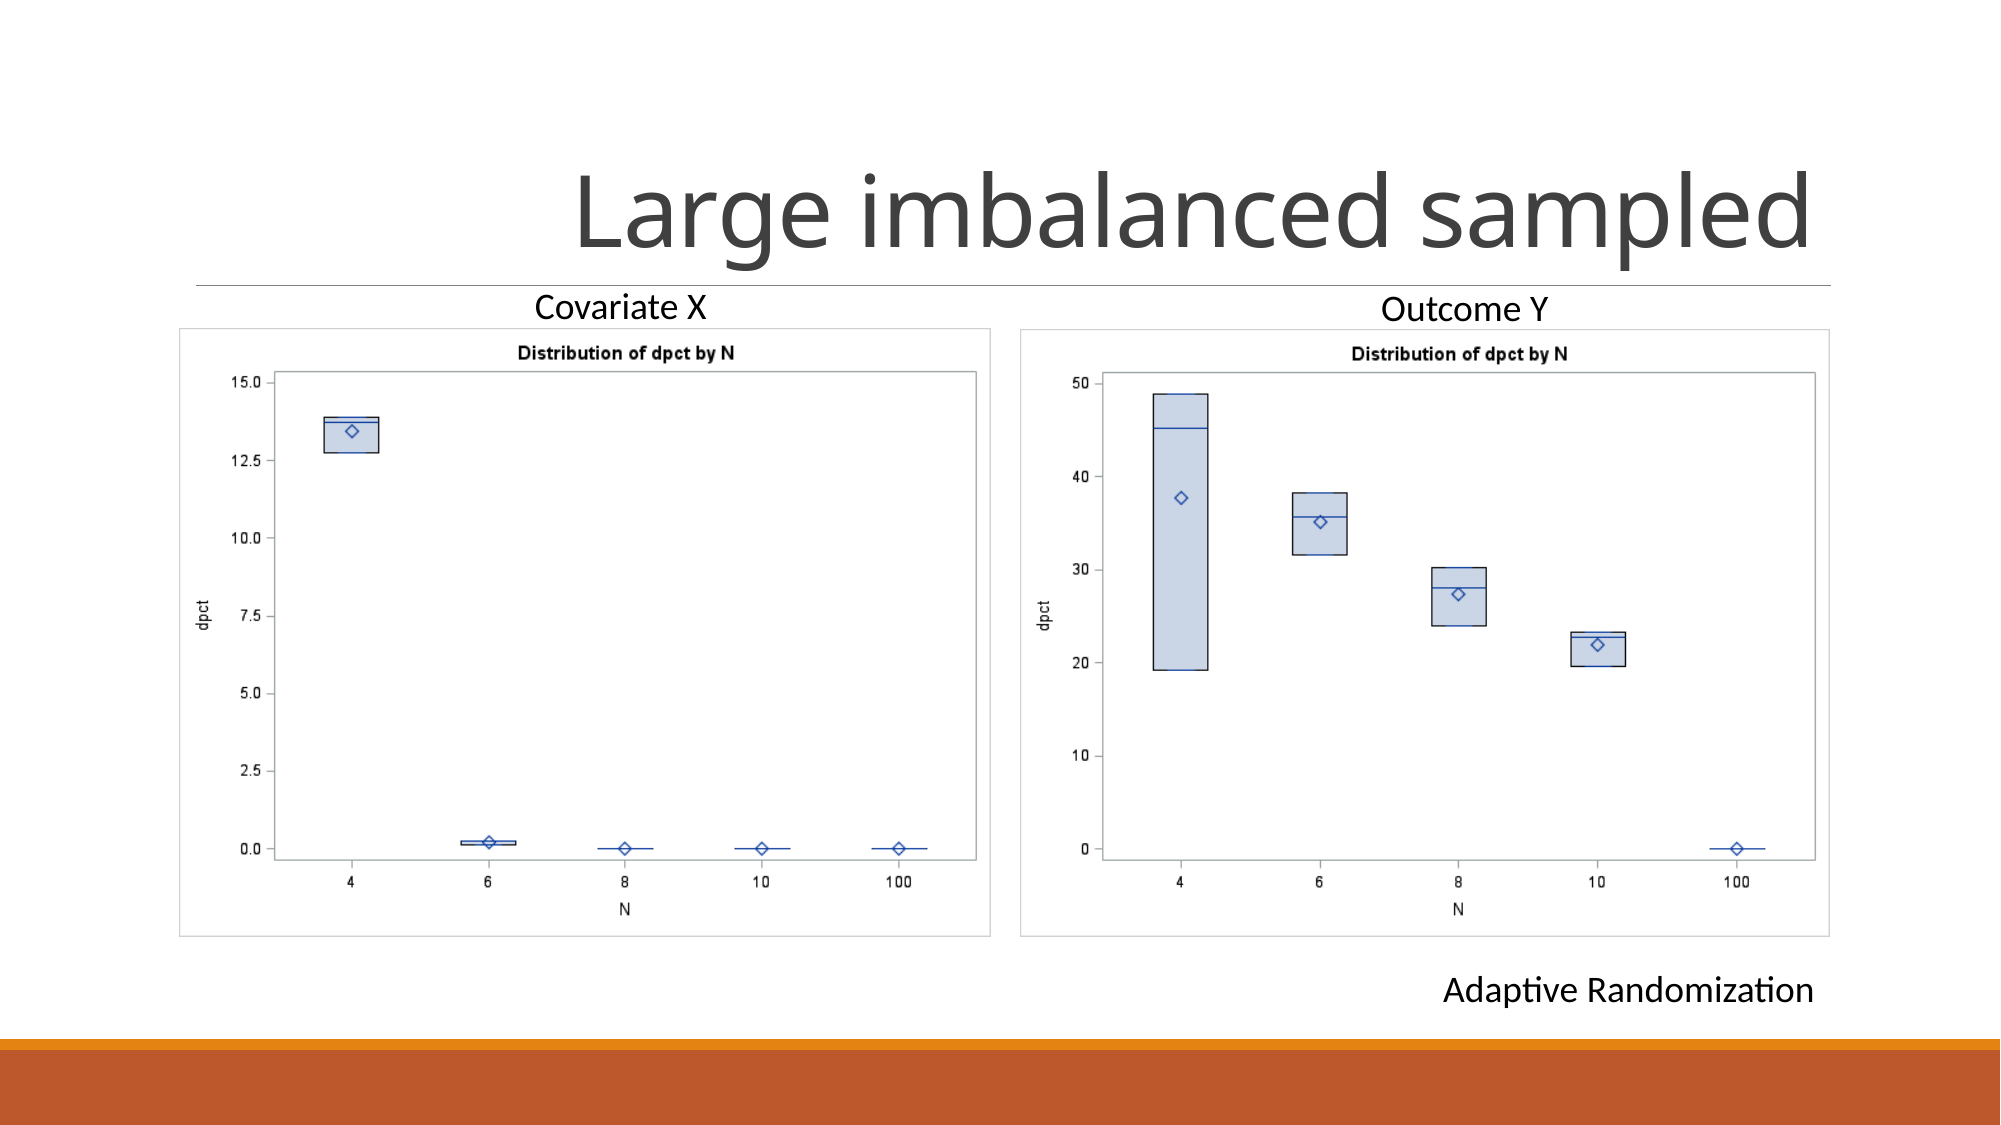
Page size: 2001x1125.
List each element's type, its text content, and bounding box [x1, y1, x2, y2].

title Large imbalanced sampled [179, 37, 1830, 275]
text_box Adaptive Randomization [1239, 957, 1830, 1017]
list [179, 328, 991, 938]
text_box Outcome Y [1366, 277, 1598, 325]
text_box Covariate X [519, 274, 752, 325]
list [1019, 328, 1831, 937]
